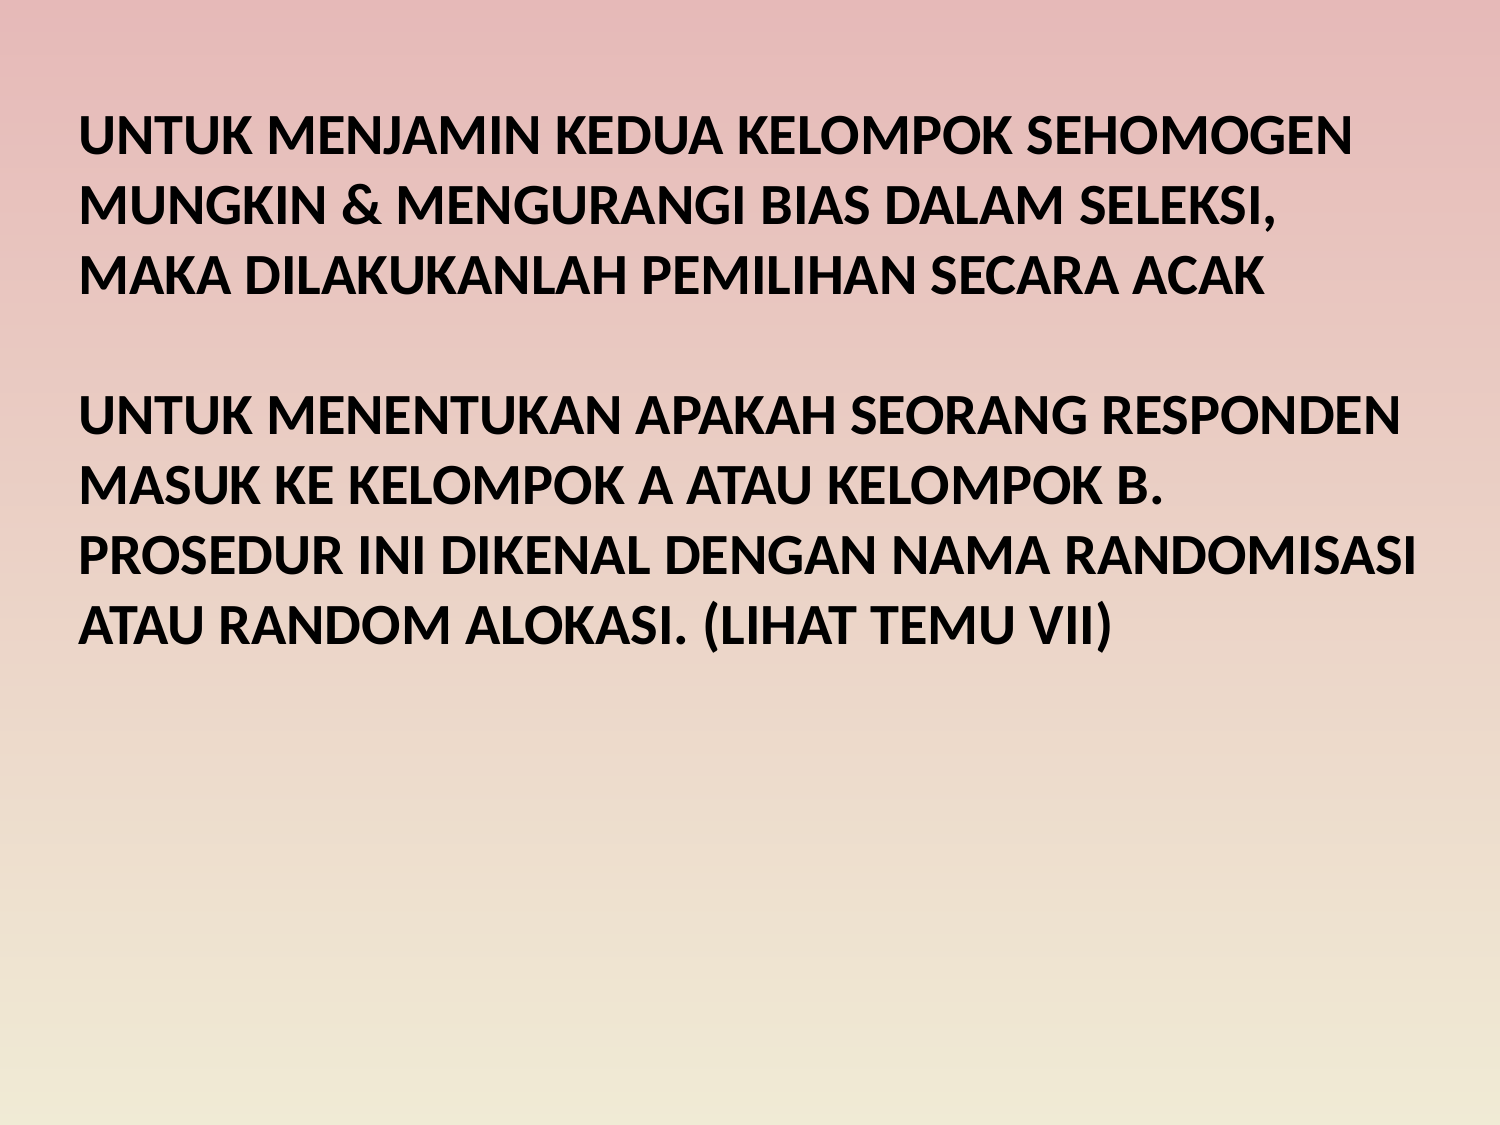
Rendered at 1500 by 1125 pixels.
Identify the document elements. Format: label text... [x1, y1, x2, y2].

text_box Untuk menjamin kedua kelompok sehomogen mungkin & mengurangi bias dalam seleksi, maka dilakukanlah pemilihan secara acak untuk menentukan apakah seorang responden masuk ke kelompok A atau kelompok B. Prosedur ini dikenal dengan nama randomisasi atau random alokasi. (lihat temu VII) [63, 88, 1450, 664]
